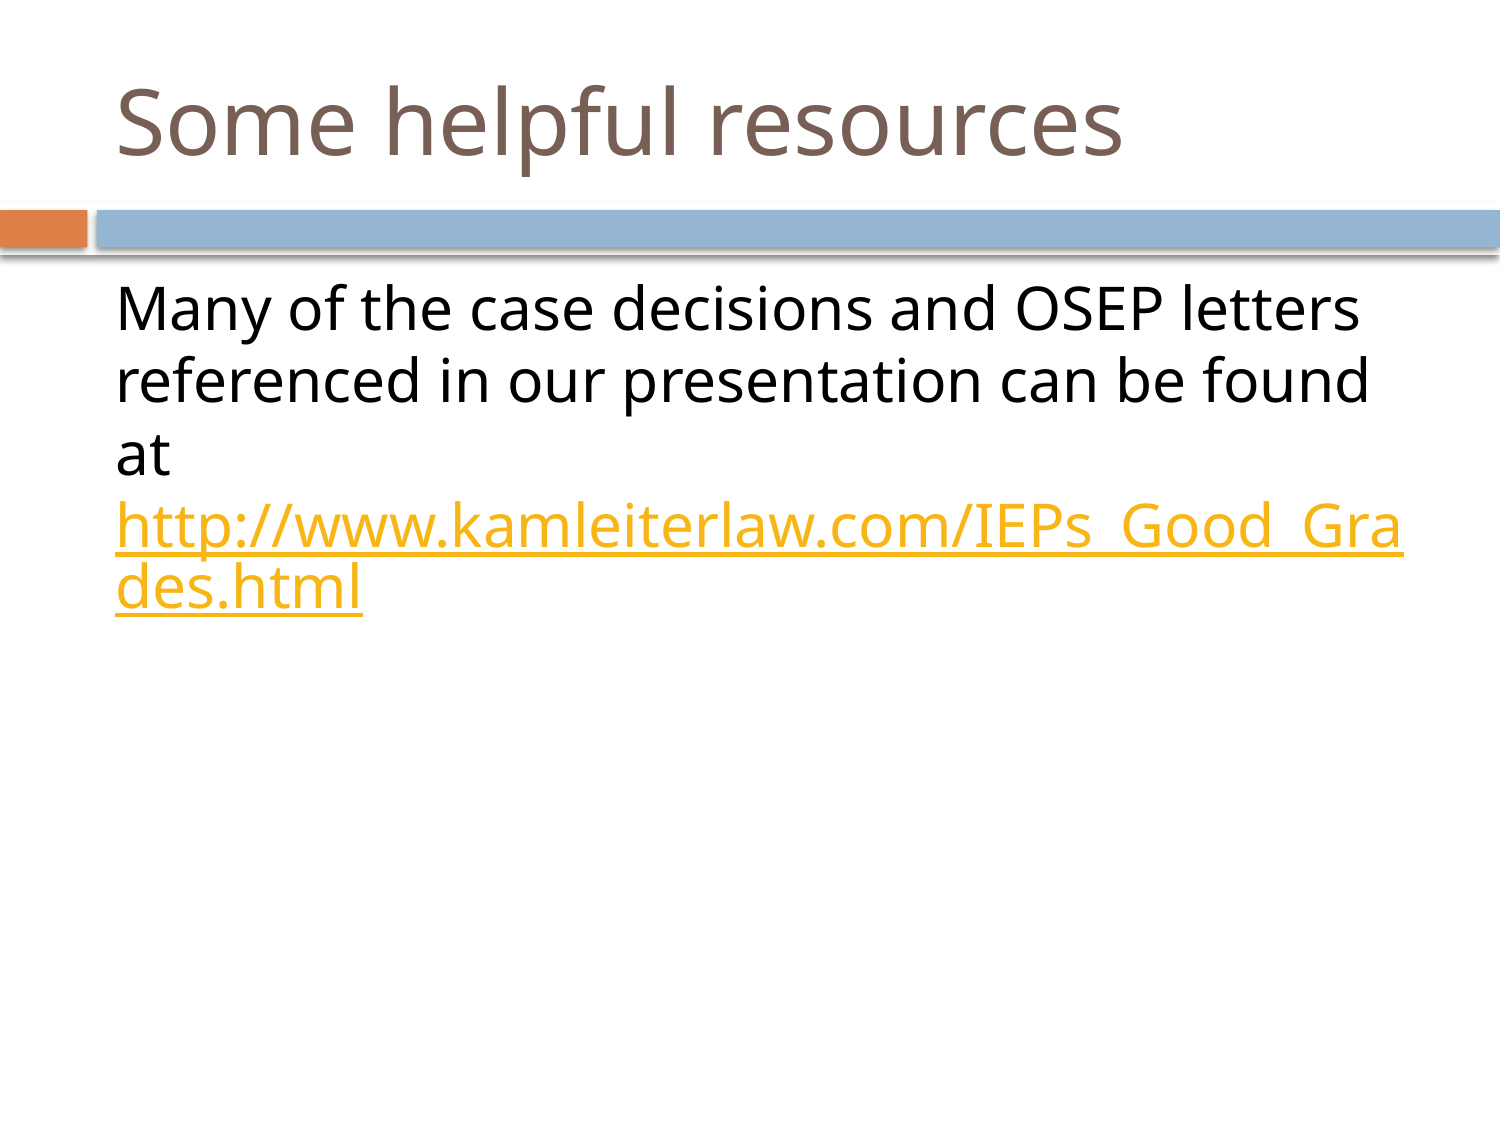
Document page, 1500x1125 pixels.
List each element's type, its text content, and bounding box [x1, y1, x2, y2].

list Many of the case decisions and OSEP letters referenced in our presentation can be found at http://www.kamleiterlaw.com/IEPs_Good_Grades.html [100, 262, 1438, 1000]
title Some helpful resources [100, 37, 1438, 200]
